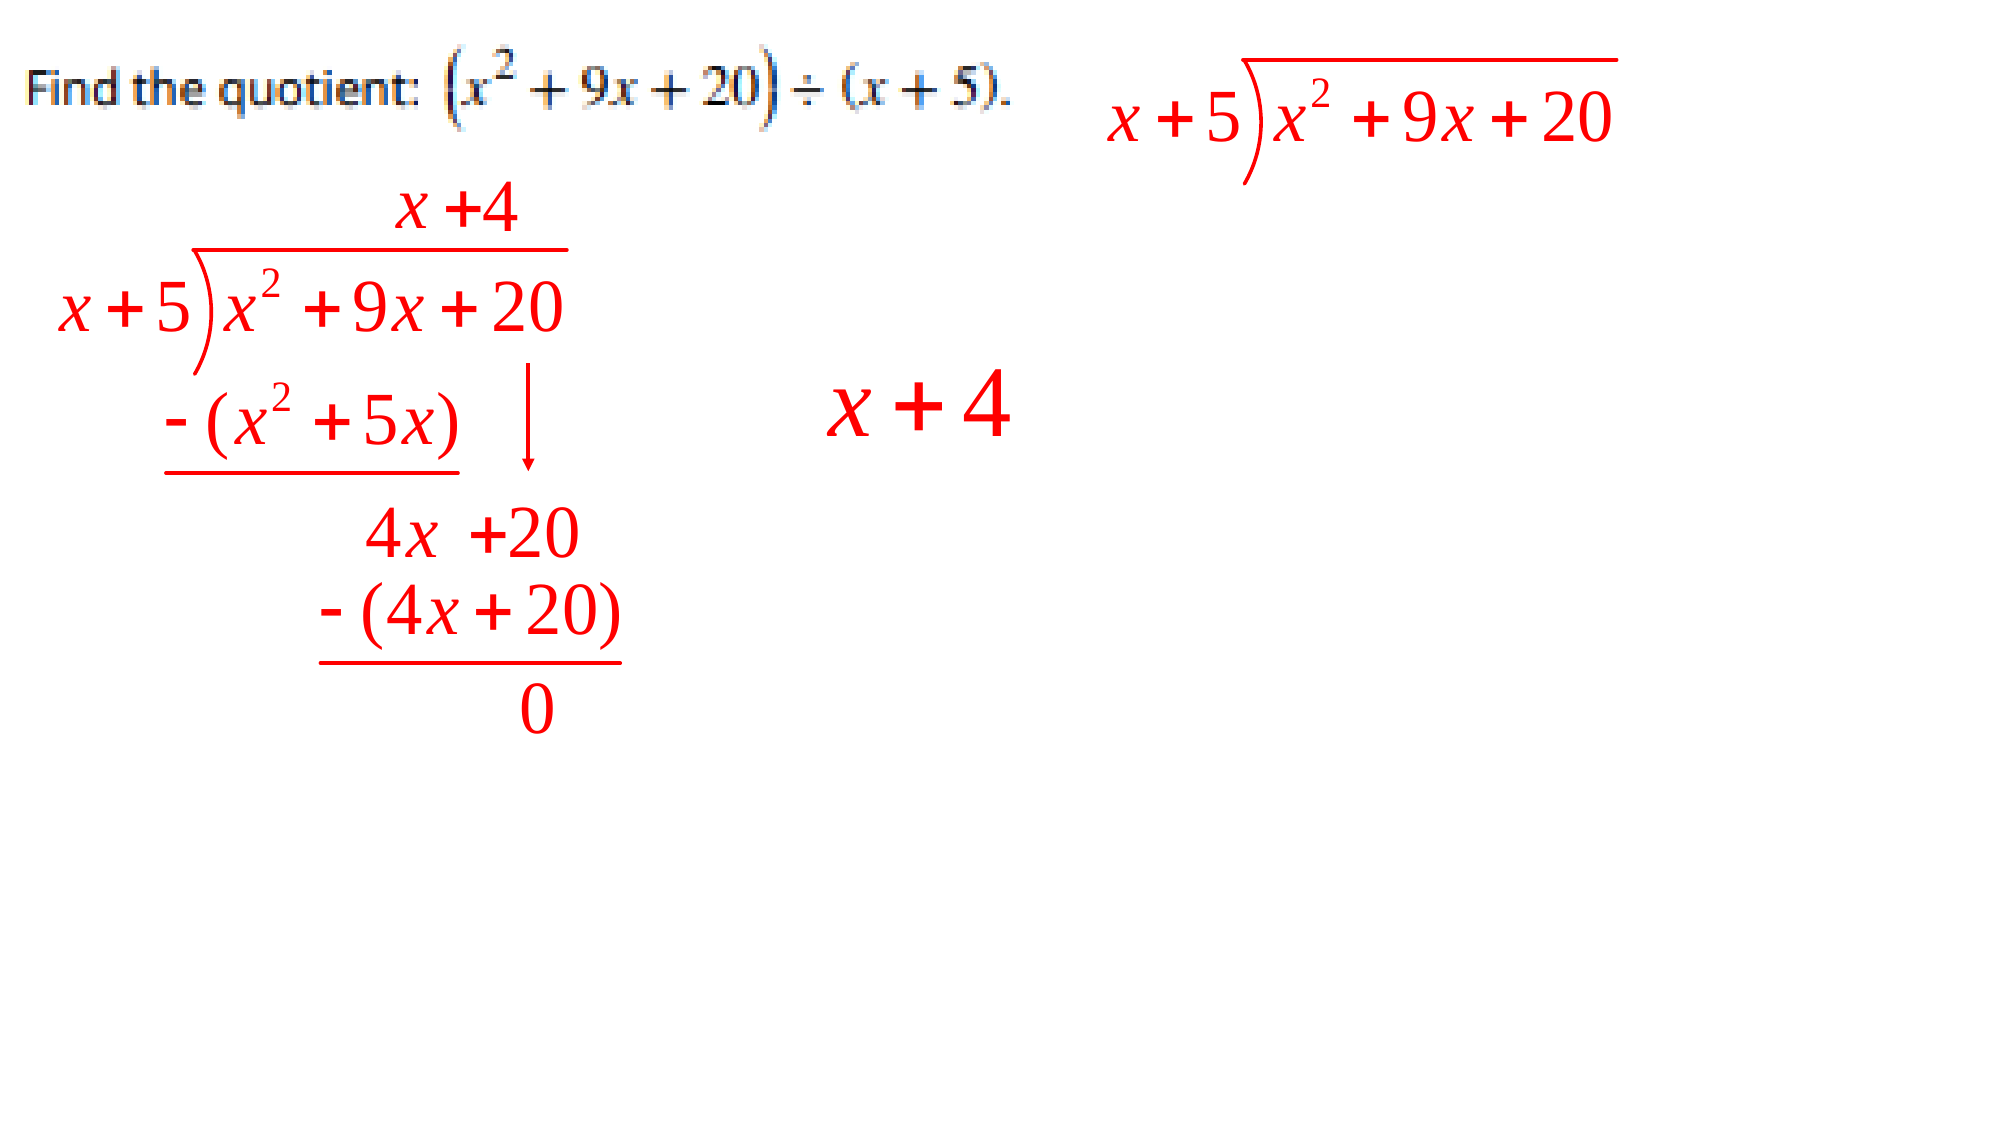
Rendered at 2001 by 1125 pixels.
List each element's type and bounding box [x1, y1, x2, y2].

text_box [381, 178, 443, 248]
text_box [456, 488, 591, 559]
text_box [1094, 0, 1634, 204]
text_box [354, 488, 453, 559]
text_box [509, 664, 571, 753]
picture [21, 36, 1094, 154]
text_box [809, 343, 1031, 463]
text_box [308, 559, 636, 679]
text_box [44, 162, 584, 394]
text_box [431, 162, 529, 245]
text_box [153, 363, 475, 489]
